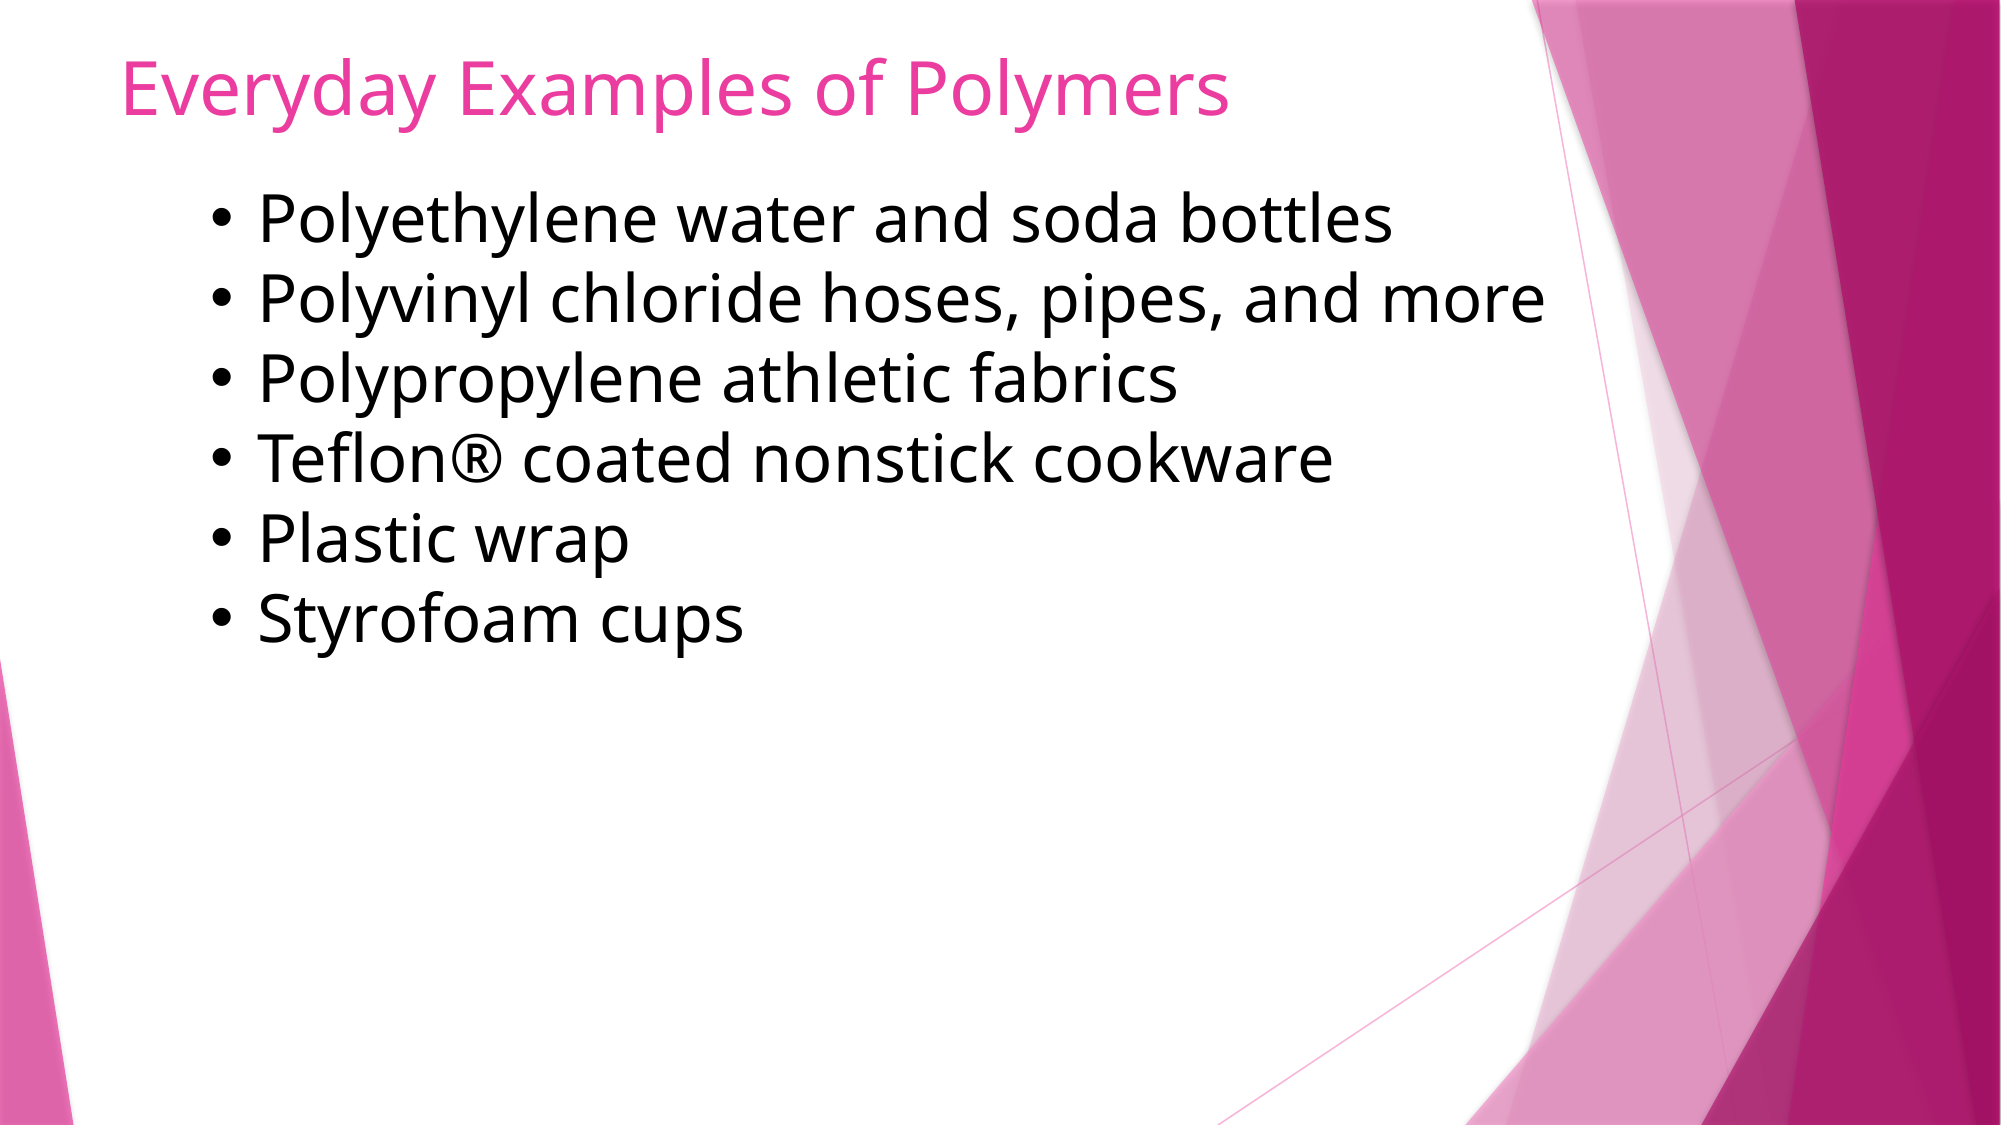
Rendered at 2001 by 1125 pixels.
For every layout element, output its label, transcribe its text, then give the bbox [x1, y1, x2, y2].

title Everyday Examples of Polymers [104, 33, 1830, 251]
text_box Polyethylene water and soda bottles Polyvinyl chloride hoses, pipes, and more Polypropylene athletic fabrics Teflon® coated nonstick cookware Plastic wrap Styrofoam cups [195, 168, 1564, 664]
